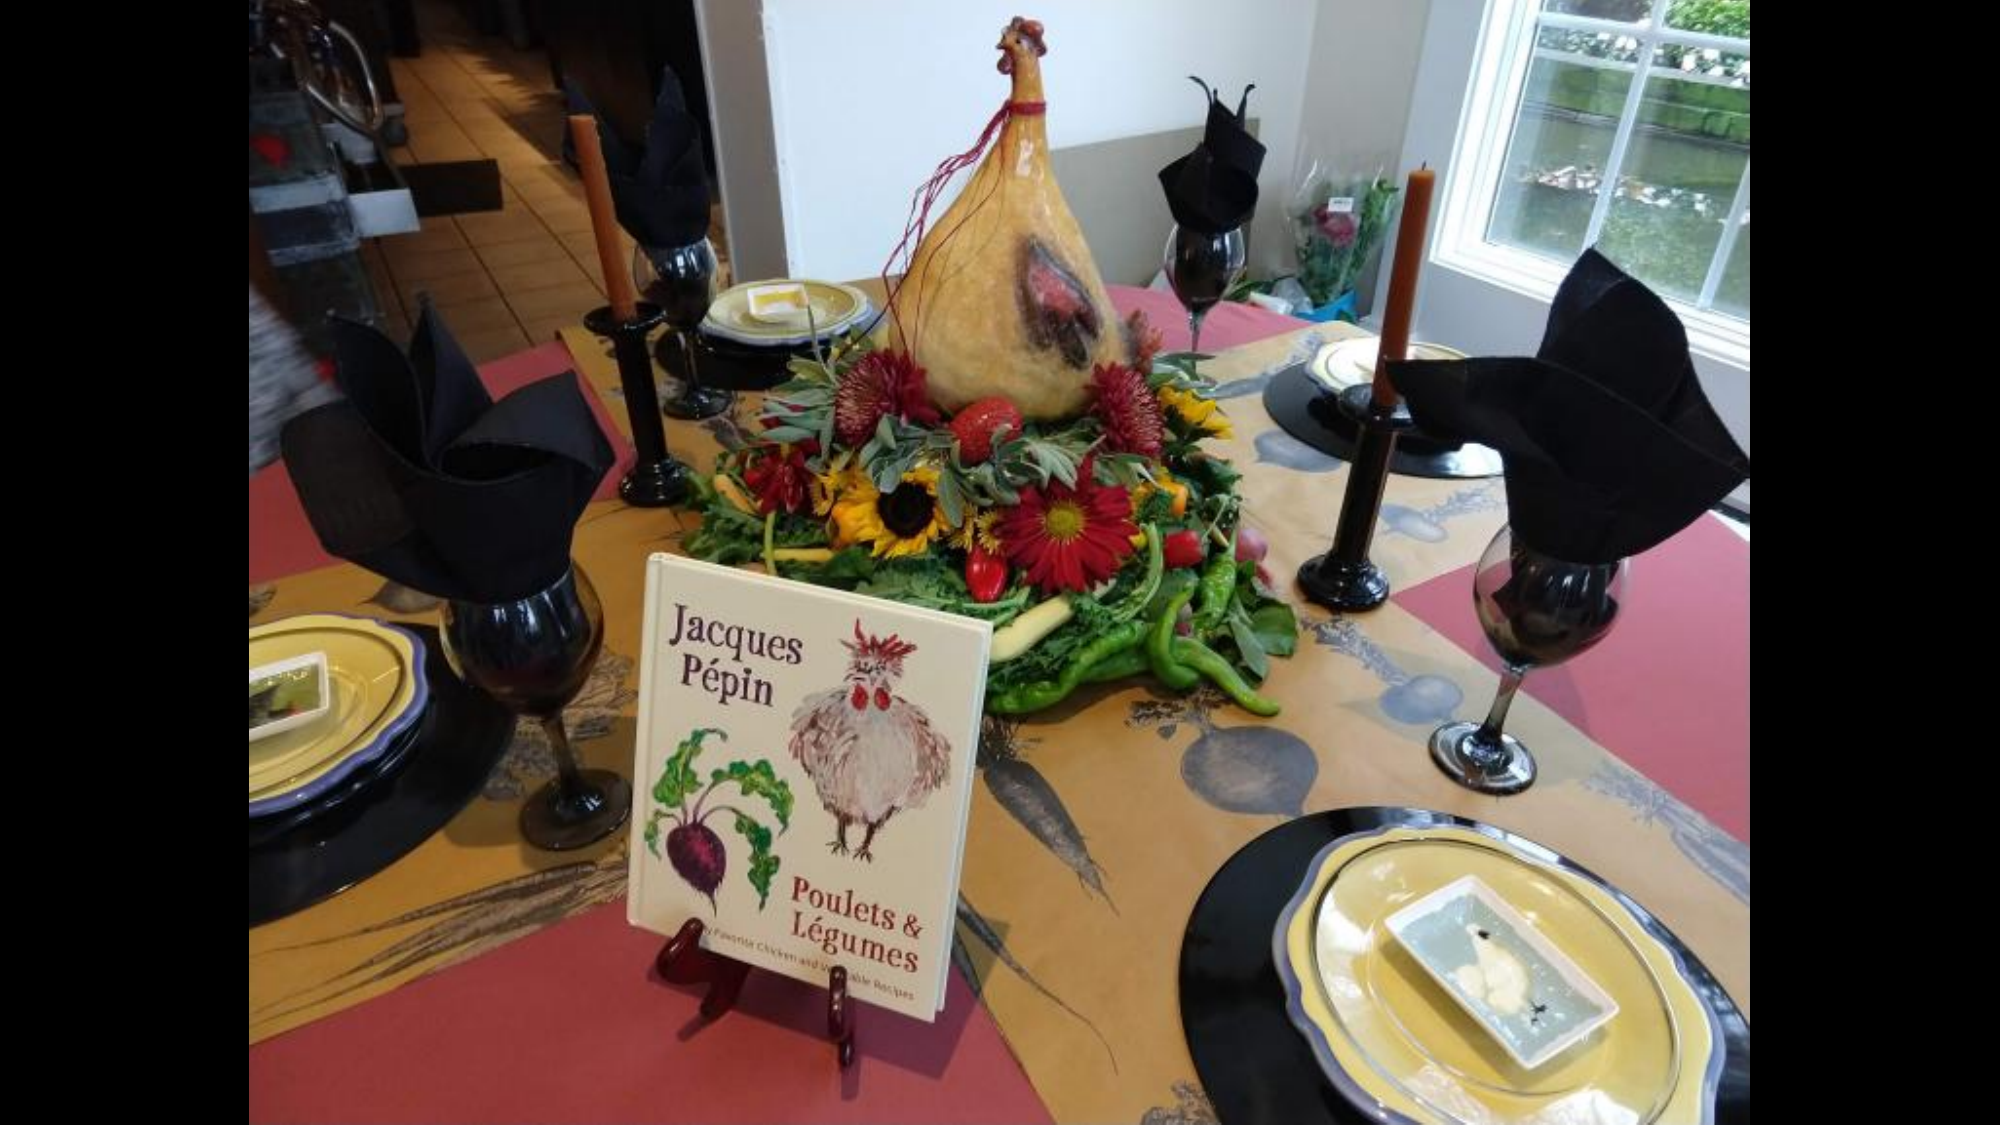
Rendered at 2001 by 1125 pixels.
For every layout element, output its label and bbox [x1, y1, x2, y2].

picture [249, 0, 1750, 1125]
